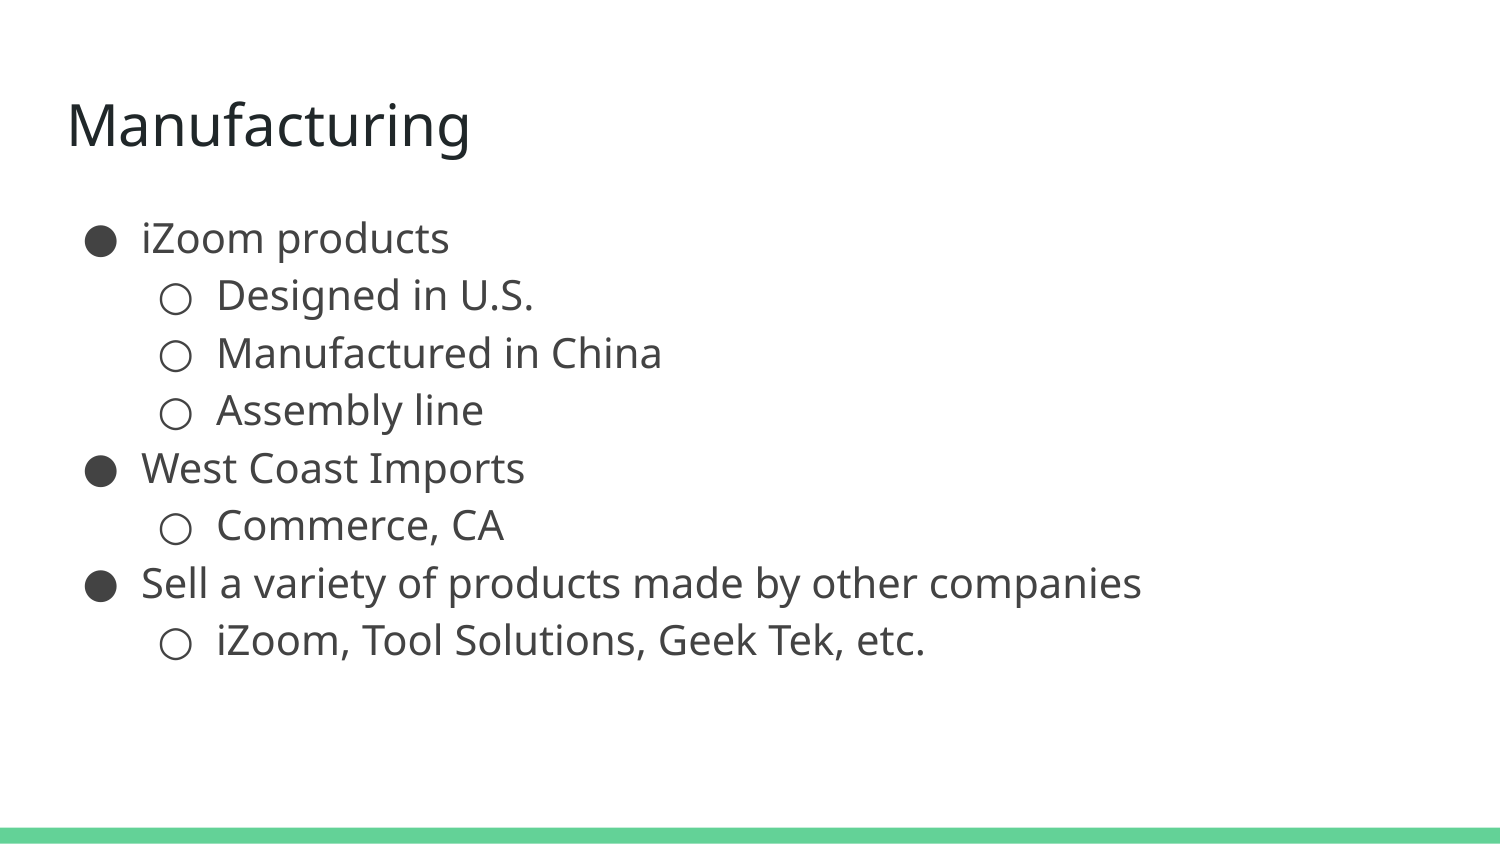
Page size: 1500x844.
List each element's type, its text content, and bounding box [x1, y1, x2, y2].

title Manufacturing [51, 72, 1449, 167]
list iZoom products Designed in U.S. Manufactured in China Assembly line West Coast Imports Commerce, CA Sell a variety of products made by other companies iZoom, Tool Solutions, Geek Tek, etc. [51, 189, 1449, 750]
